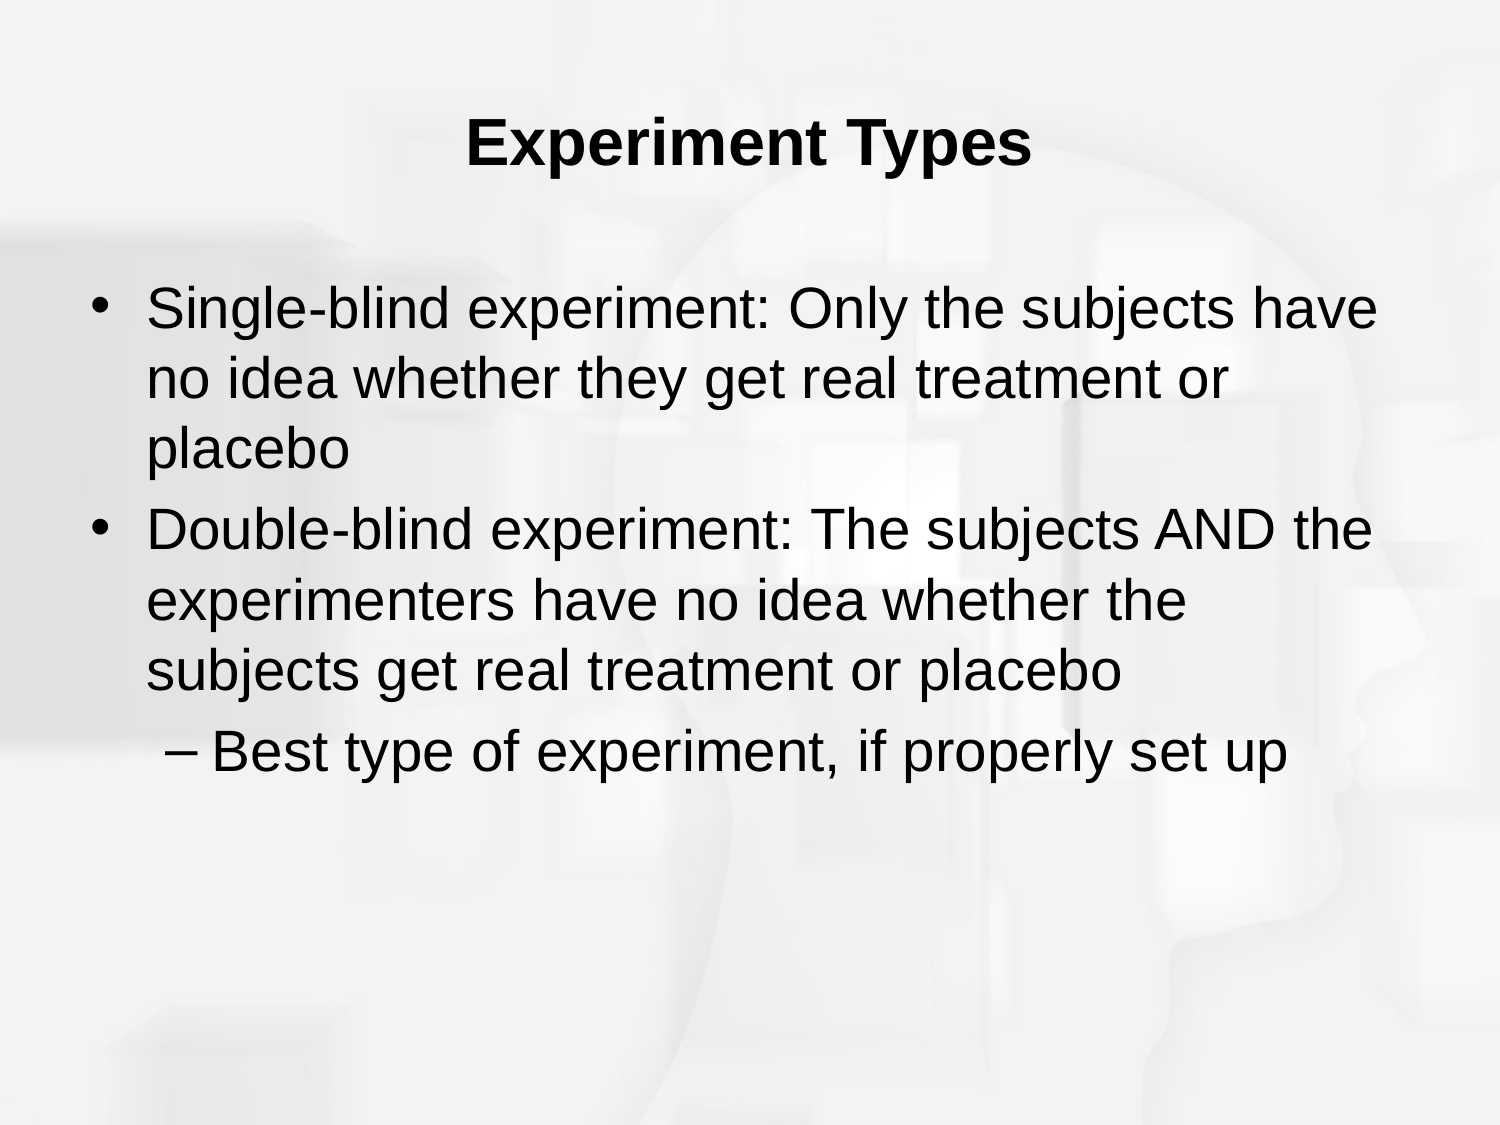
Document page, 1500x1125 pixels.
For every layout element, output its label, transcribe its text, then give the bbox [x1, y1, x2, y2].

list Single-blind experiment: Only the subjects have no idea whether they get real treatment or placebo Double-blind experiment: The subjects AND the experimenters have no idea whether the subjects get real treatment or placebo Best type of experiment, if properly set up [74, 262, 1426, 1006]
picture [0, 0, 1500, 1125]
title Experiment Types [74, 44, 1426, 233]
